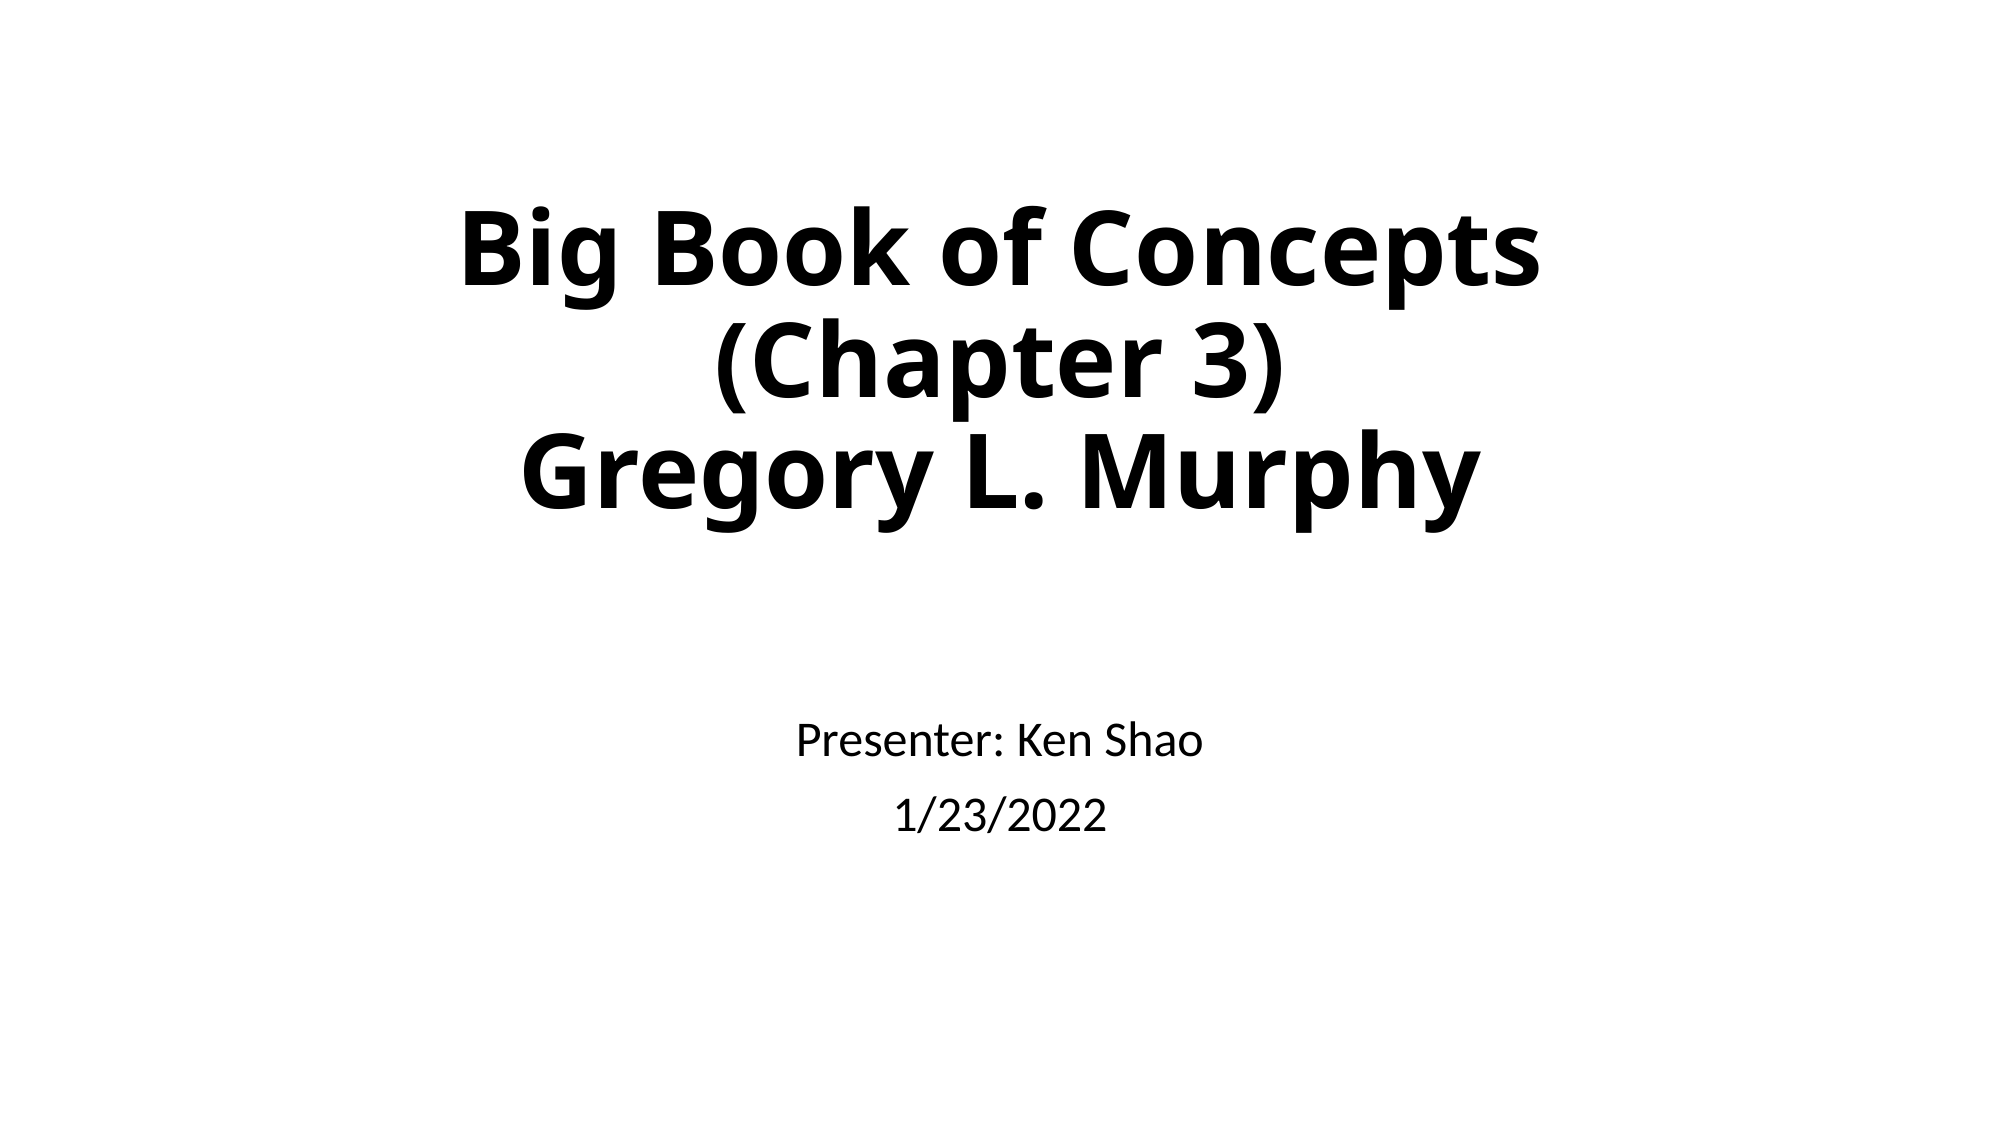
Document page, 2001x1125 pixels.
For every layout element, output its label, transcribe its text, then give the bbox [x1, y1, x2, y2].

title Big Book of Concepts (Chapter 3) Gregory L. Murphy [249, 184, 1750, 677]
subtitle Presenter: Ken Shao 1/23/2022 [249, 706, 1750, 978]
